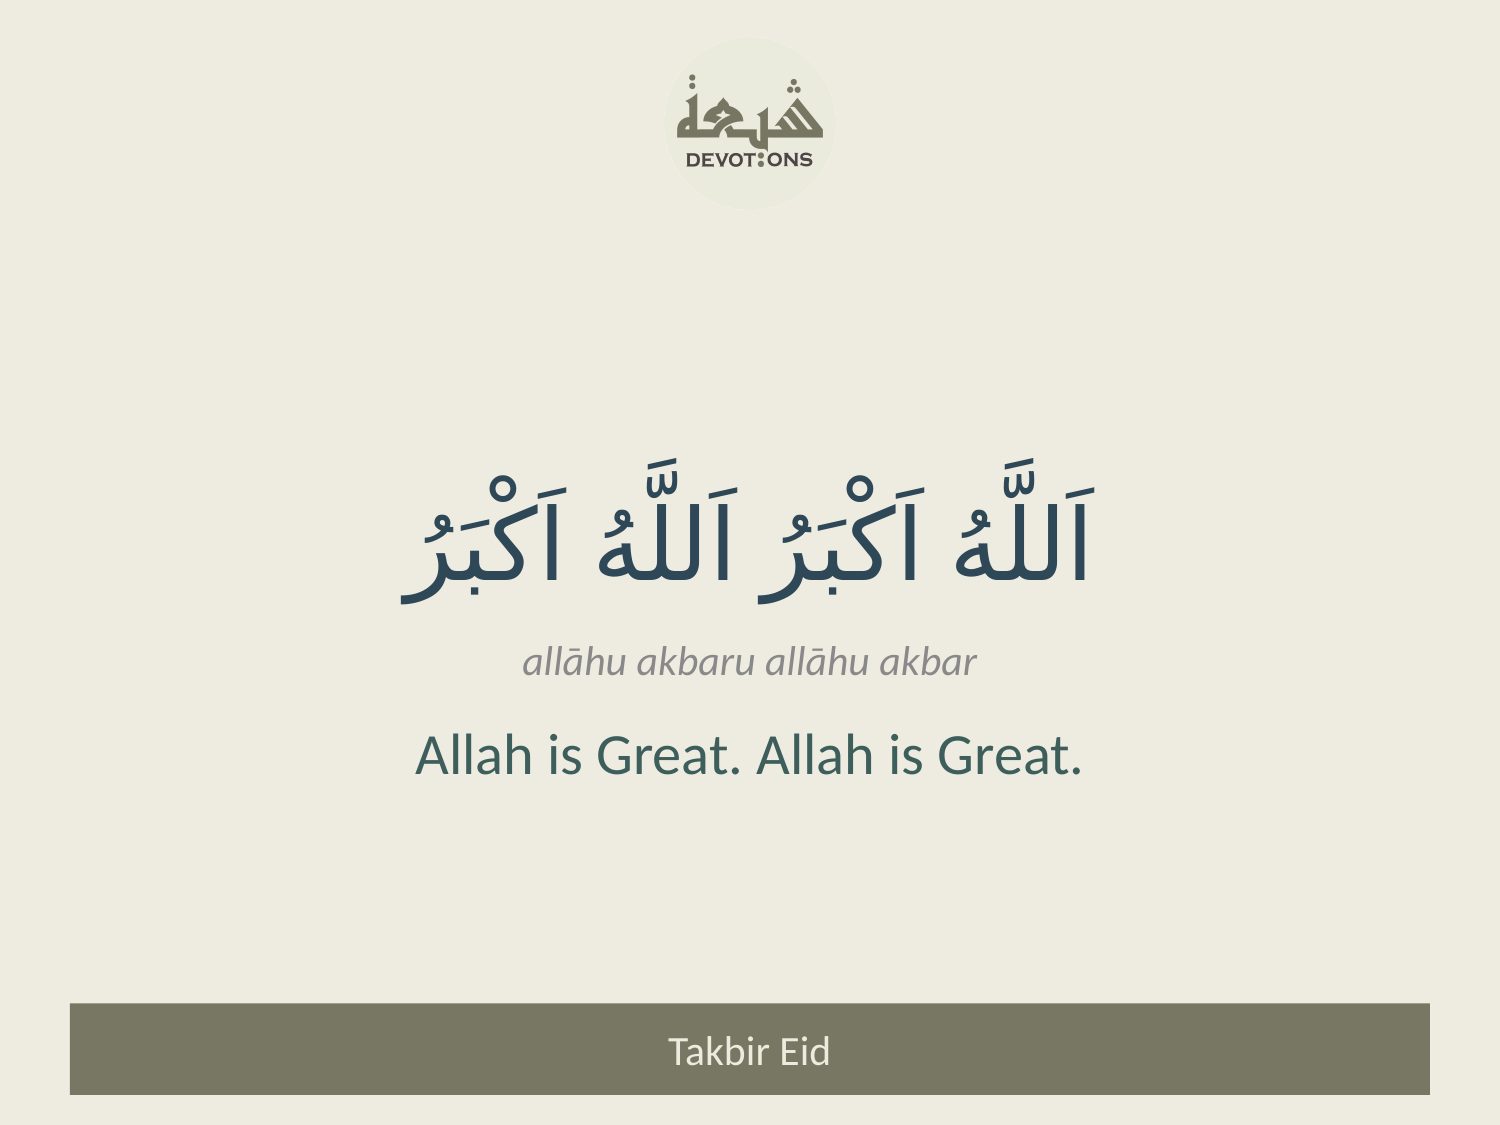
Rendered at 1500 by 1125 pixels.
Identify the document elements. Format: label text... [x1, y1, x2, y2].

list اَللَّهُ اَكْبَرُ اَللَّهُ اَكْبَرُ allāhu akbaru allāhu akbar Allah is Great. Allah is Great. [69, 203, 1430, 1003]
list Takbir Eid [69, 1003, 1430, 1095]
picture [656, 29, 844, 203]
